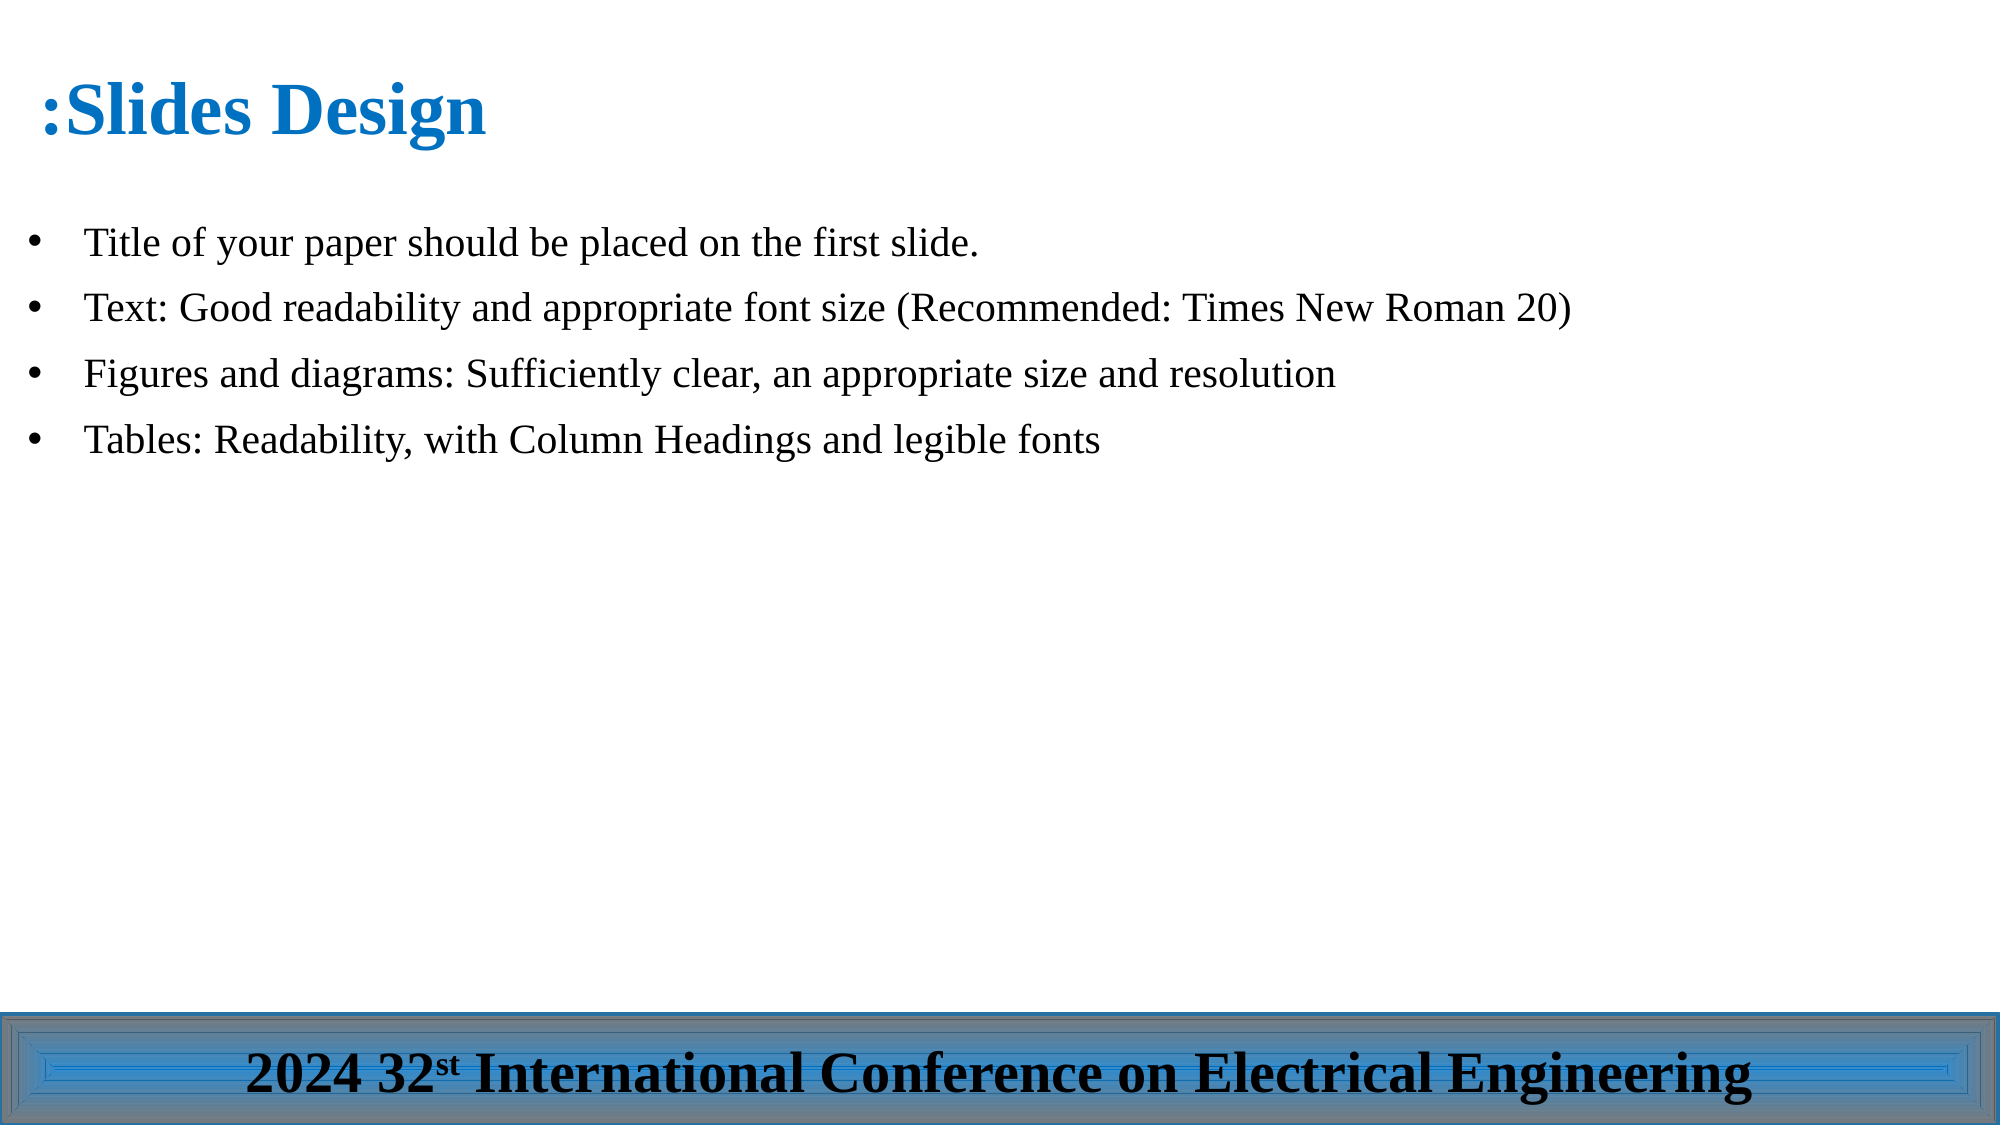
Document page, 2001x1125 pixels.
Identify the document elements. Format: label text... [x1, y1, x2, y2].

text_box 2024 32st International Conference on Electrical Engineering [0, 1012, 2000, 1125]
text_box Title of your paper should be placed on the first slide. Text: Good readability and appropriate font size (Recommended: Times New Roman 20) Figures and diagrams: Sufficiently clear, an appropriate size and resolution Tables: Readability, with Column Headings and legible fonts [12, 212, 1999, 1012]
text_box Slides Design: [24, 24, 1475, 158]
